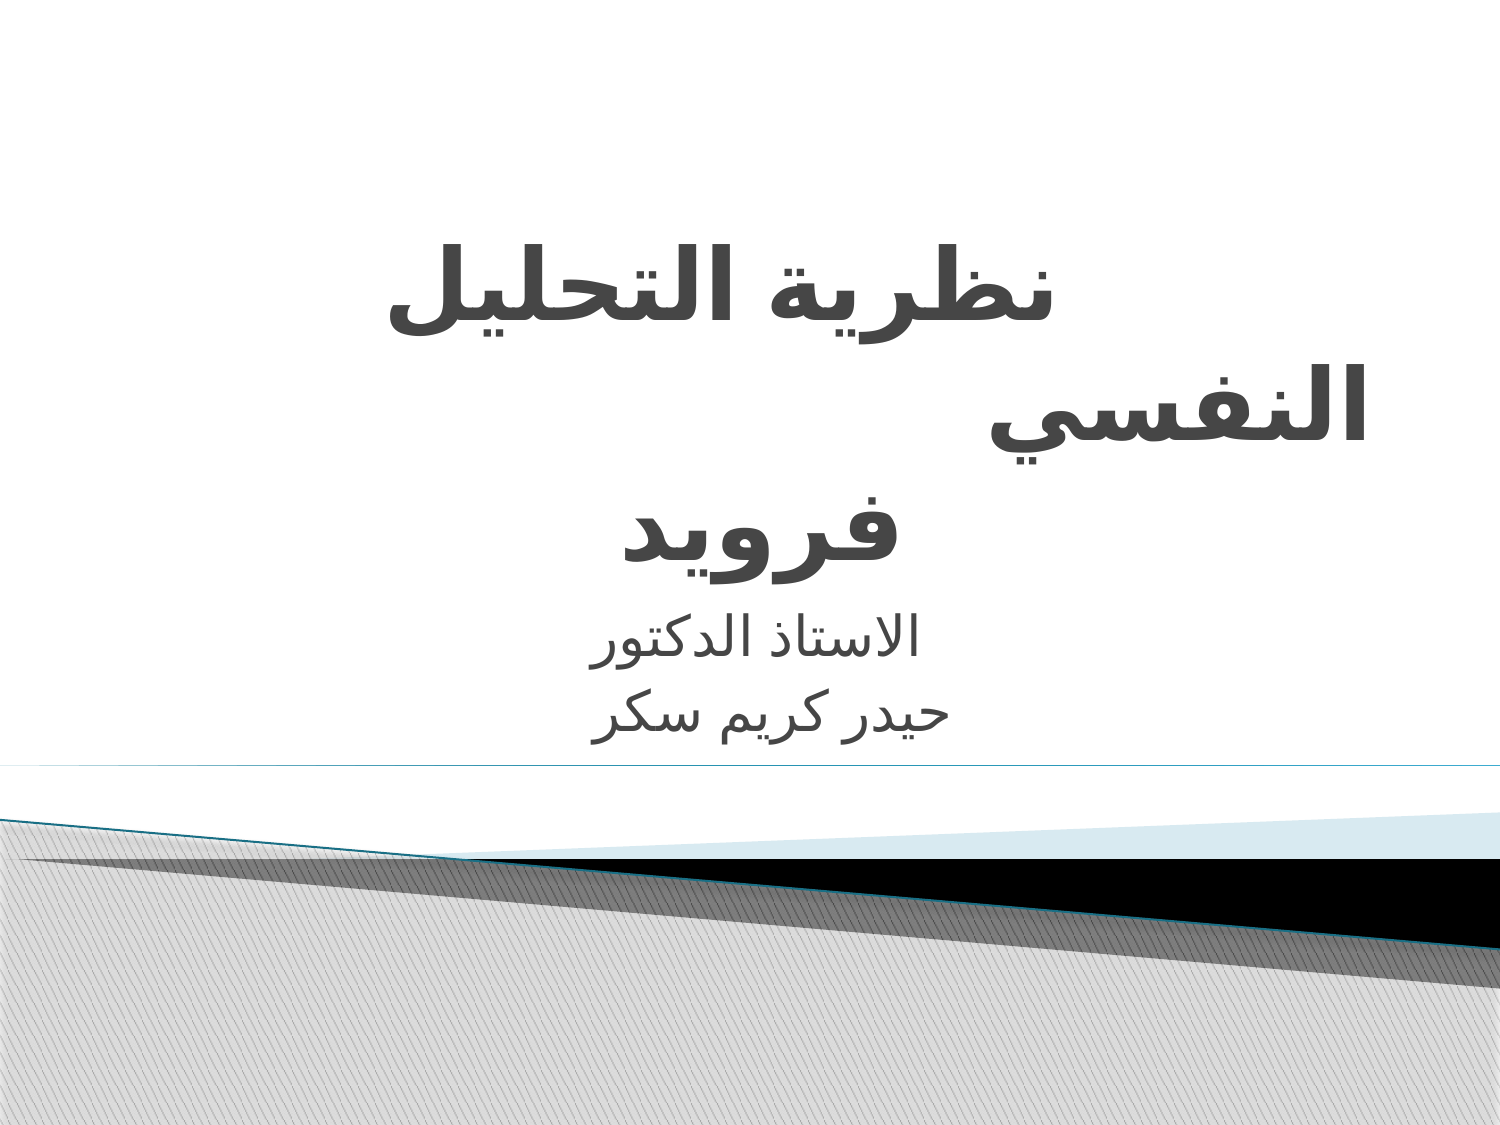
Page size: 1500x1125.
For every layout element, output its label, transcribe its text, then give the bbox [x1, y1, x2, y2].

title نظرية التحليل النفسي فرويد [112, 287, 1388, 588]
picture [5, 859, 1500, 989]
subtitle الاستاذ الدكتور حيدر كريم سكر [112, 592, 1388, 790]
